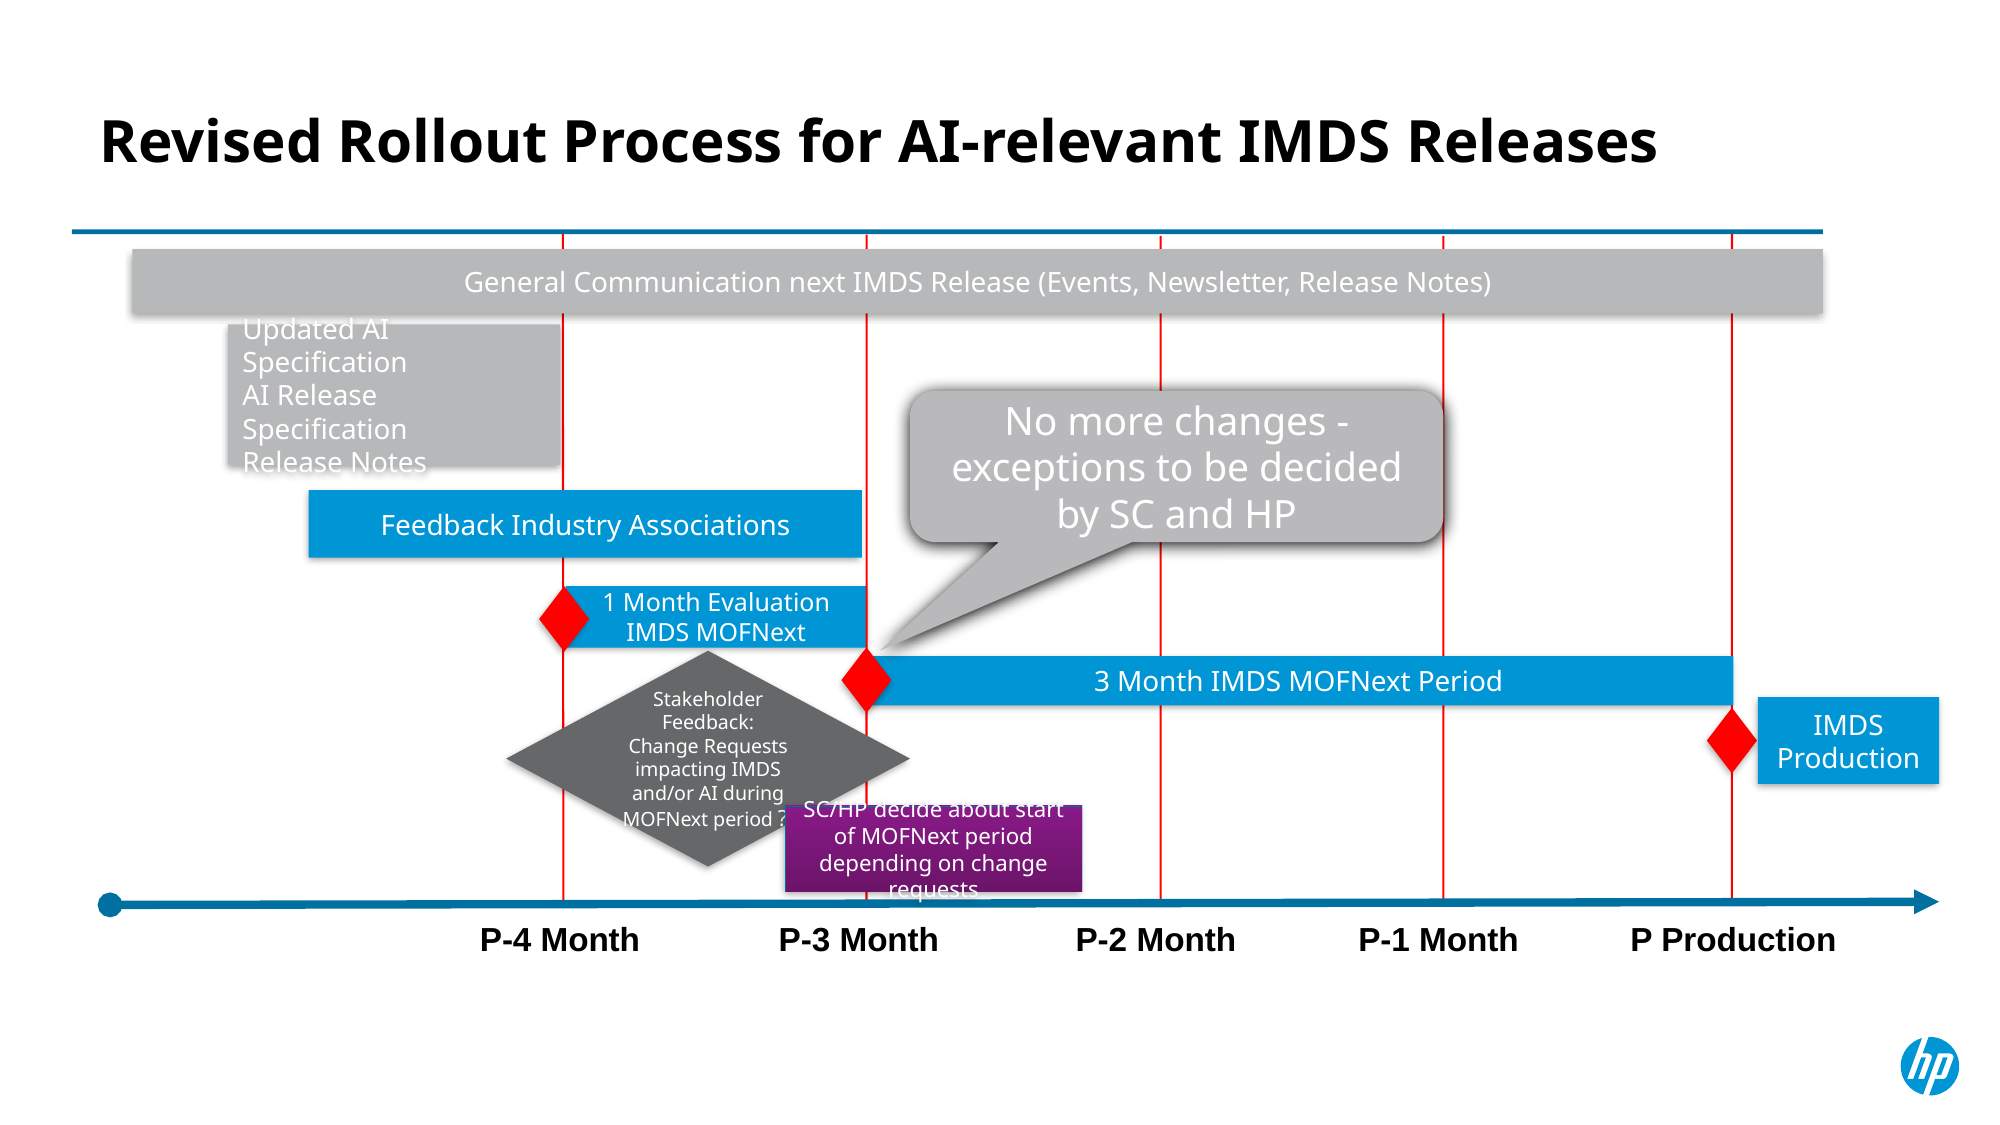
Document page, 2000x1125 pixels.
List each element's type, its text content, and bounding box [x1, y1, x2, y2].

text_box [71, 231, 1940, 966]
title Revised Rollout Process for AI-relevant IMDS Releases [99, 50, 1900, 175]
